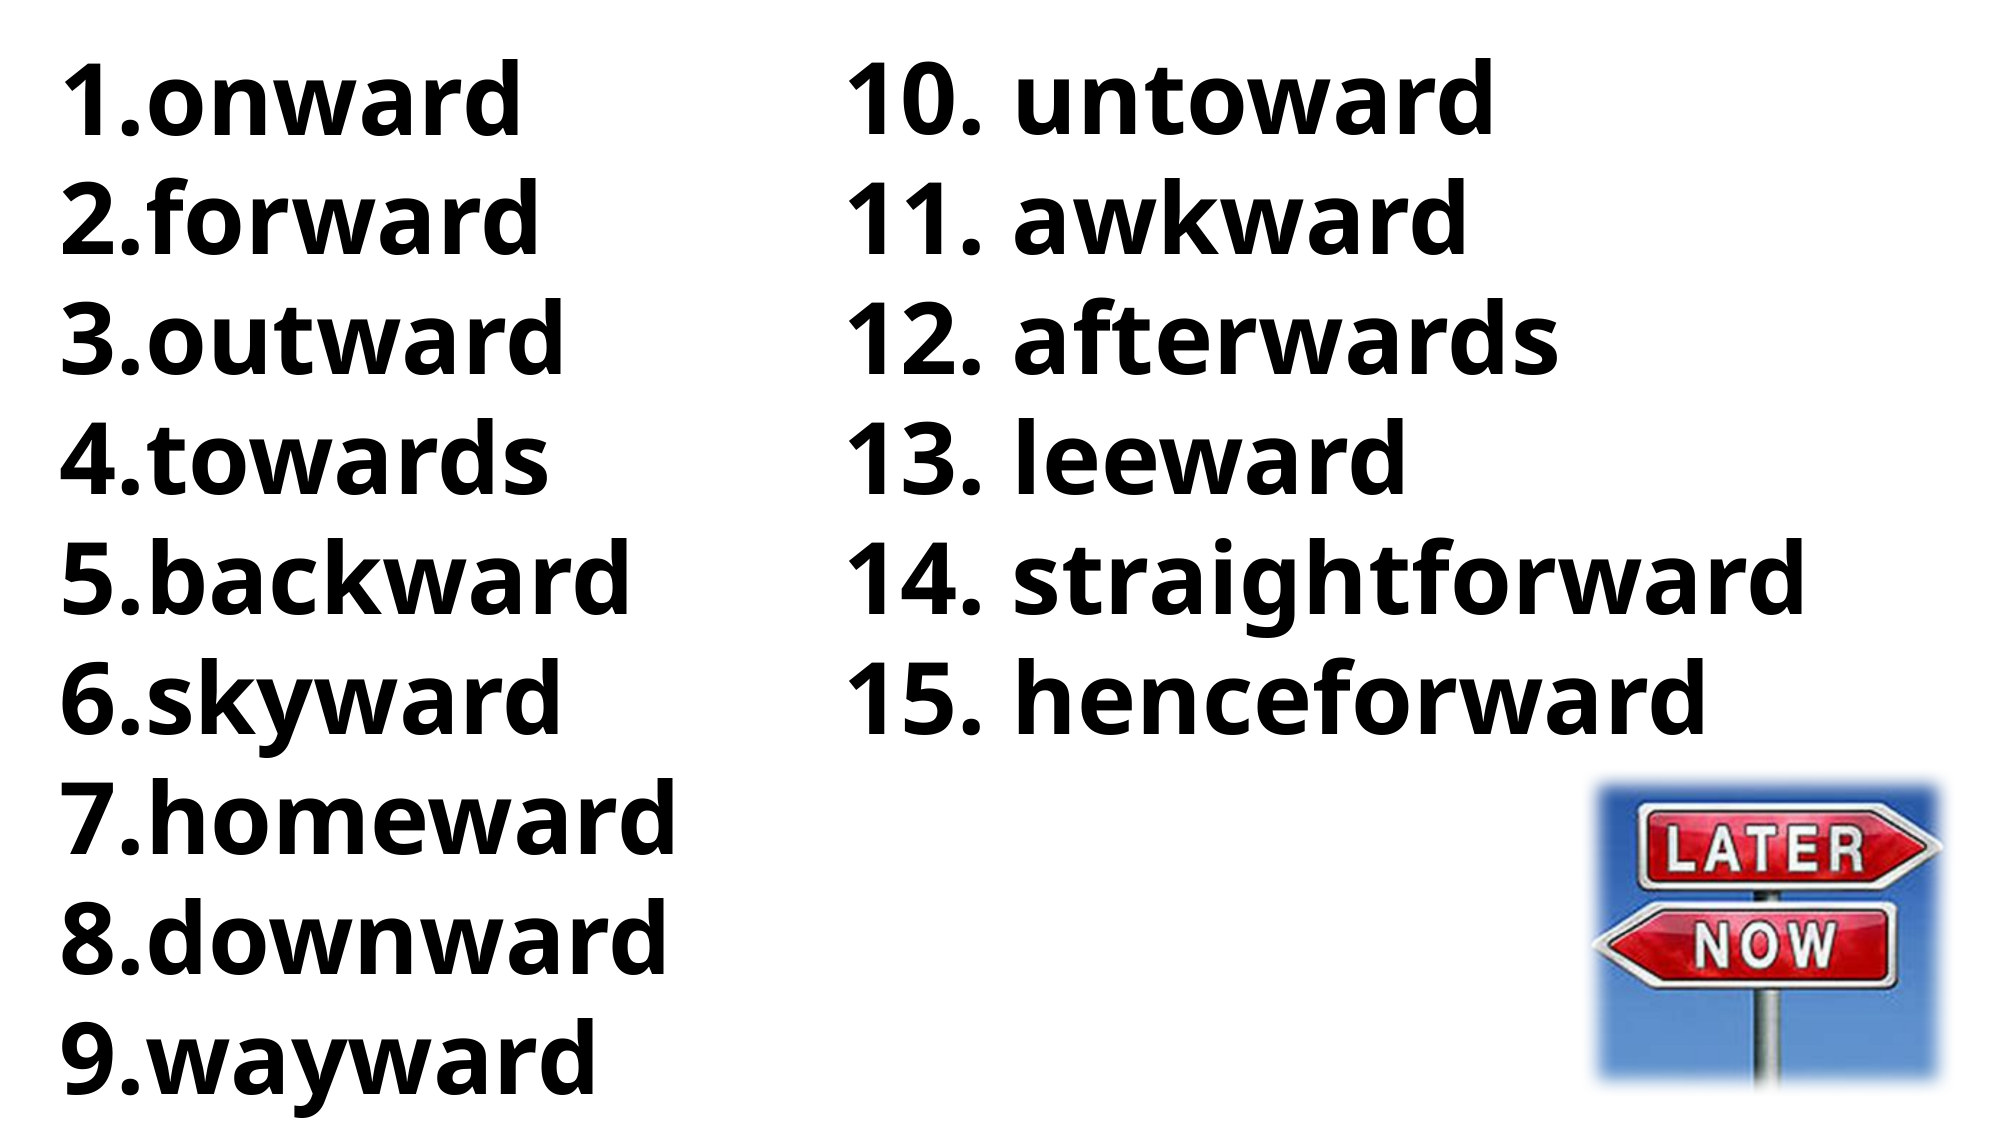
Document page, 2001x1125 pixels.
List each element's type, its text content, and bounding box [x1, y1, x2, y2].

text_box onward forward outward towards backward skyward homeward downward wayward [44, 27, 923, 1122]
text_box 10. untoward 11. awkward 12. afterwards 13. leeward 14. straightforward 15. henceforward [828, 27, 1956, 762]
picture [1580, 767, 1956, 1098]
